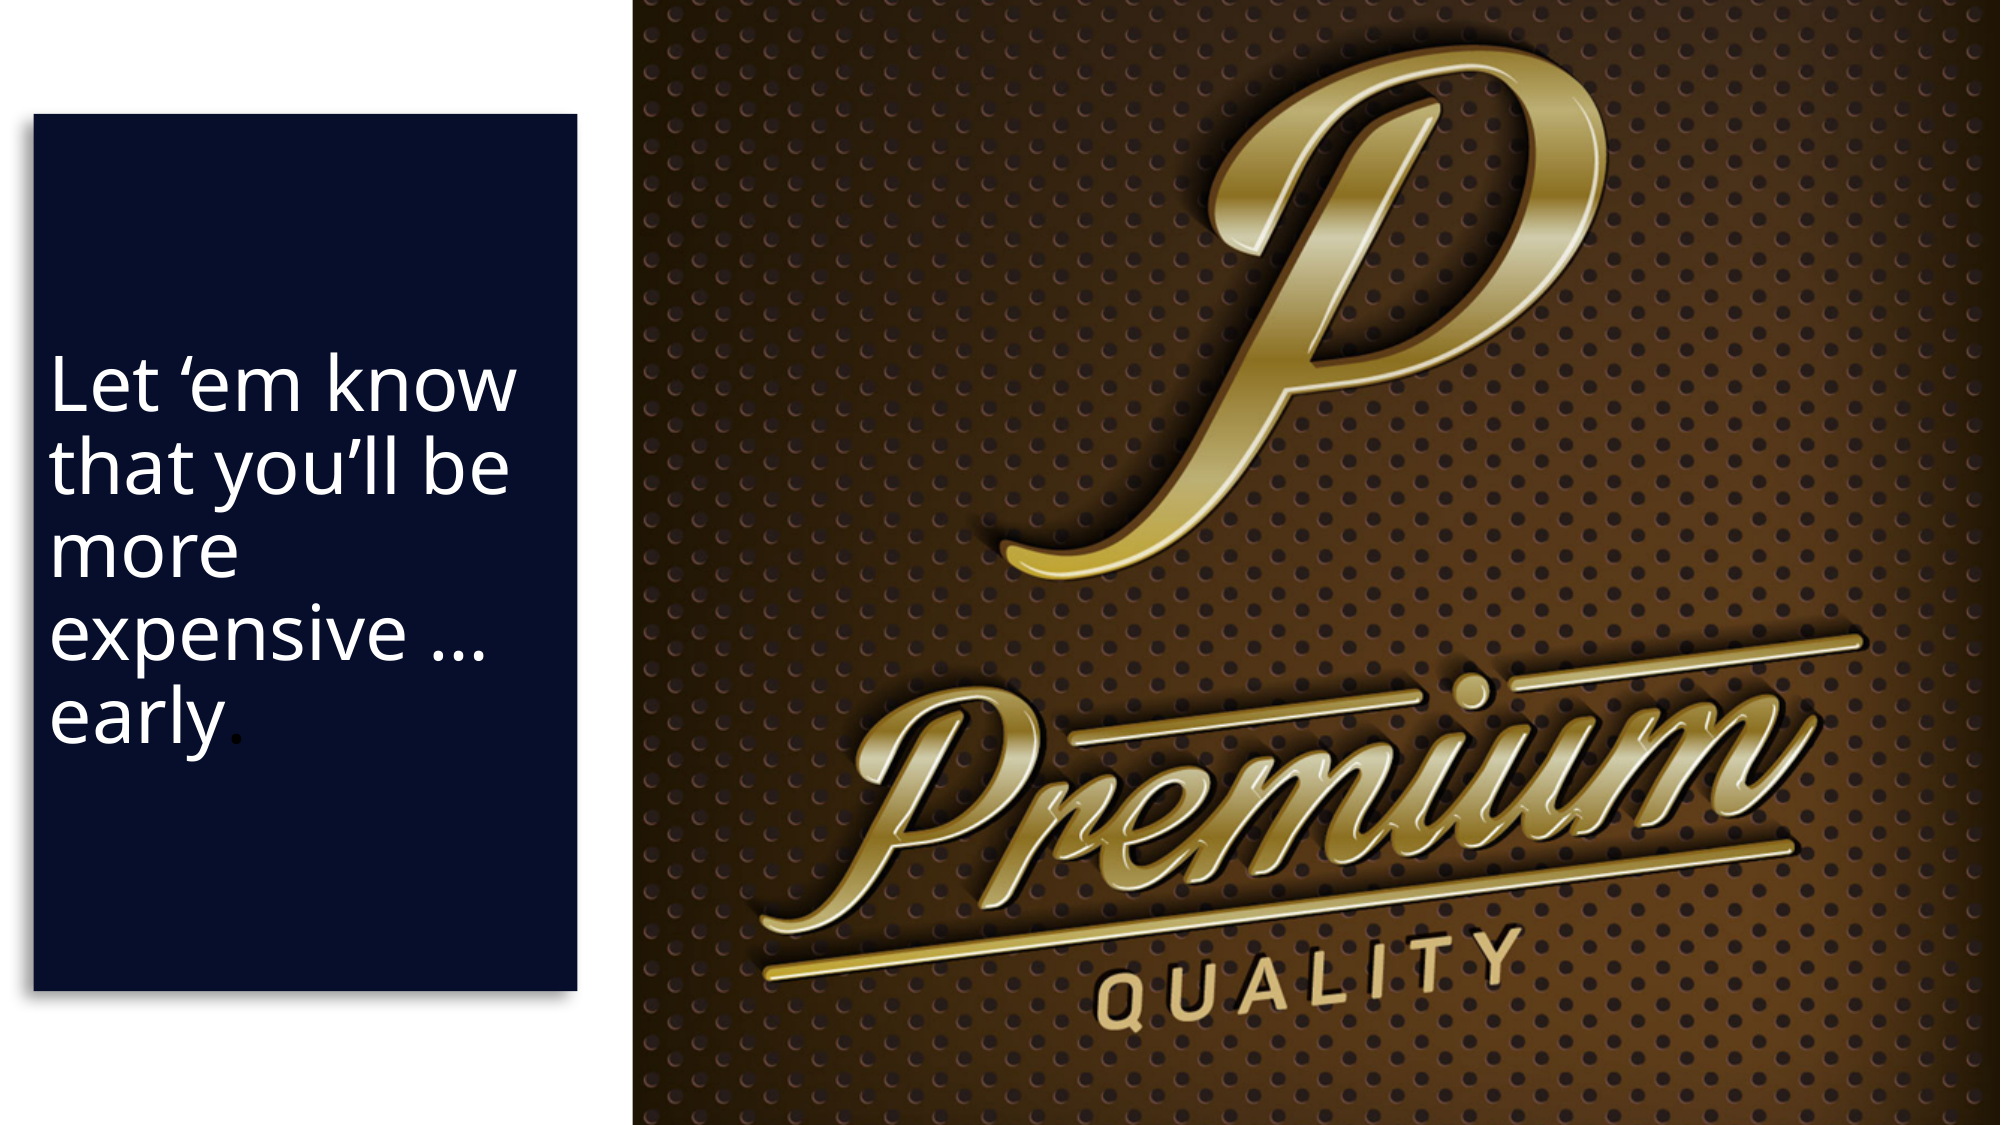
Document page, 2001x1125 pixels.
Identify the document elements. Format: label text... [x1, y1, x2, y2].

title Let ‘em know that you’ll be more expensive … early. [33, 113, 578, 992]
picture [632, 0, 2000, 1125]
